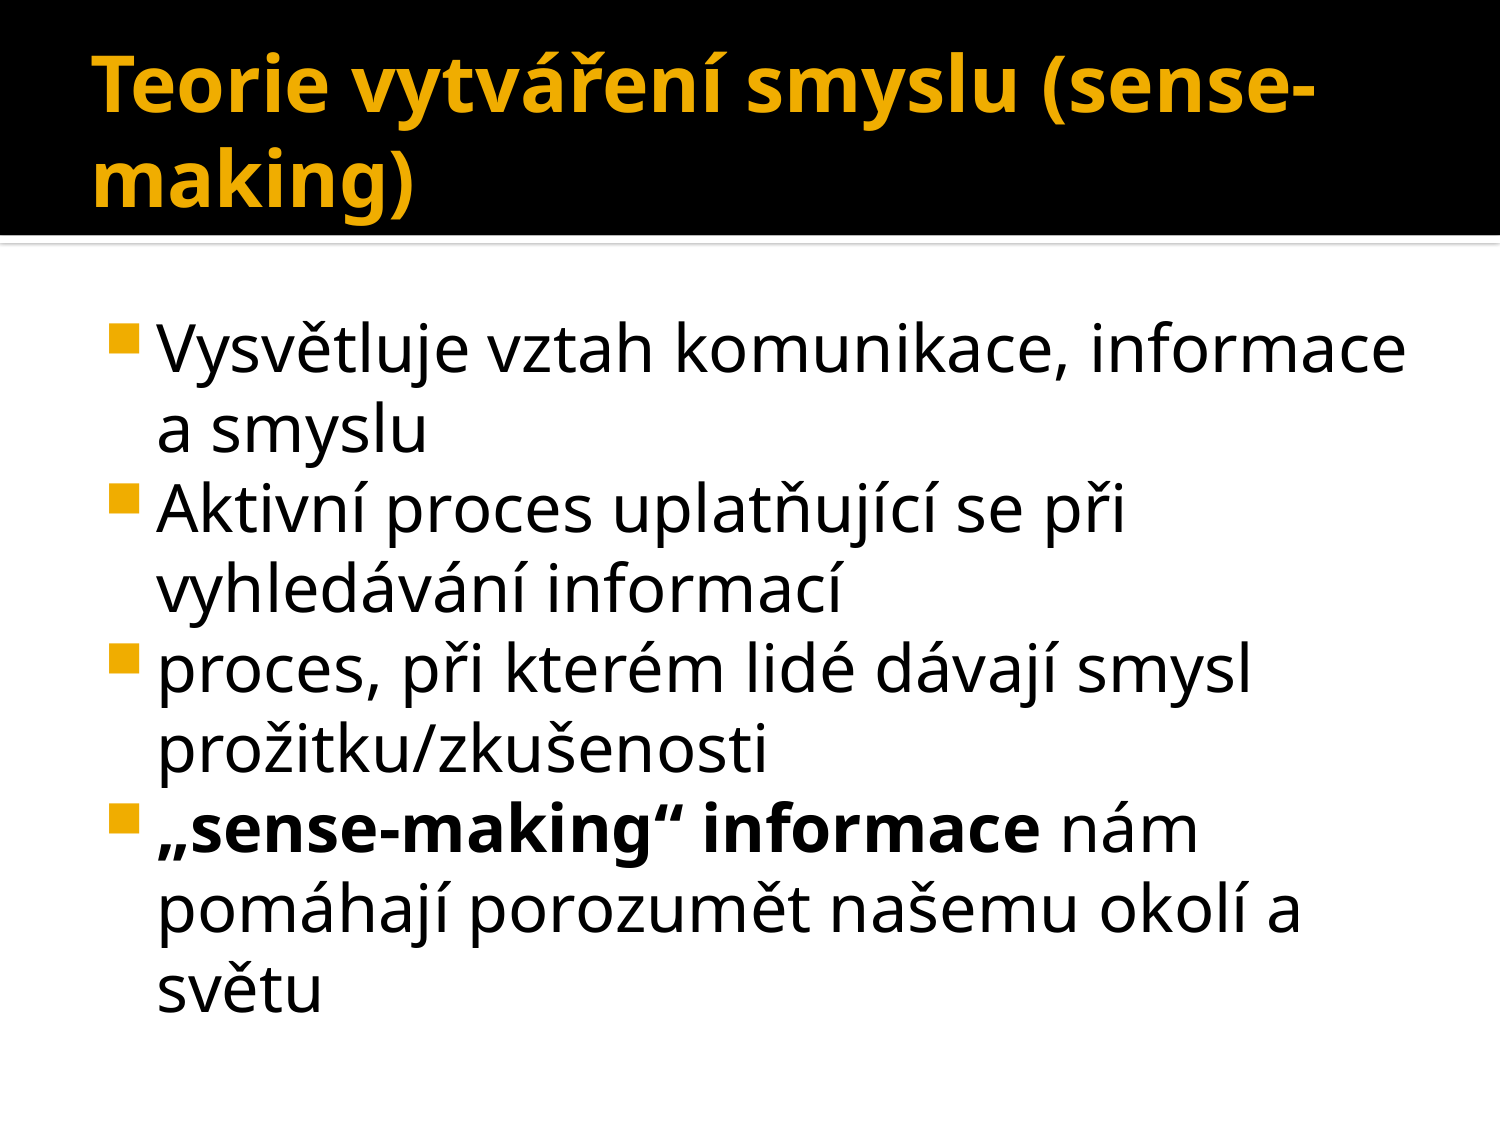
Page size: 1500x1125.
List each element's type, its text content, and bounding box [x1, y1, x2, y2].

title Teorie vytváření smyslu (sense-making) [75, 25, 1425, 231]
list Vysvětluje vztah komunikace, informace a smyslu Aktivní proces uplatňující se při vyhledávání informací proces, při kterém lidé dávají smysl prožitku/zkušenosti „sense-making“ informace nám pomáhají porozumět našemu okolí a světu [75, 291, 1425, 1050]
